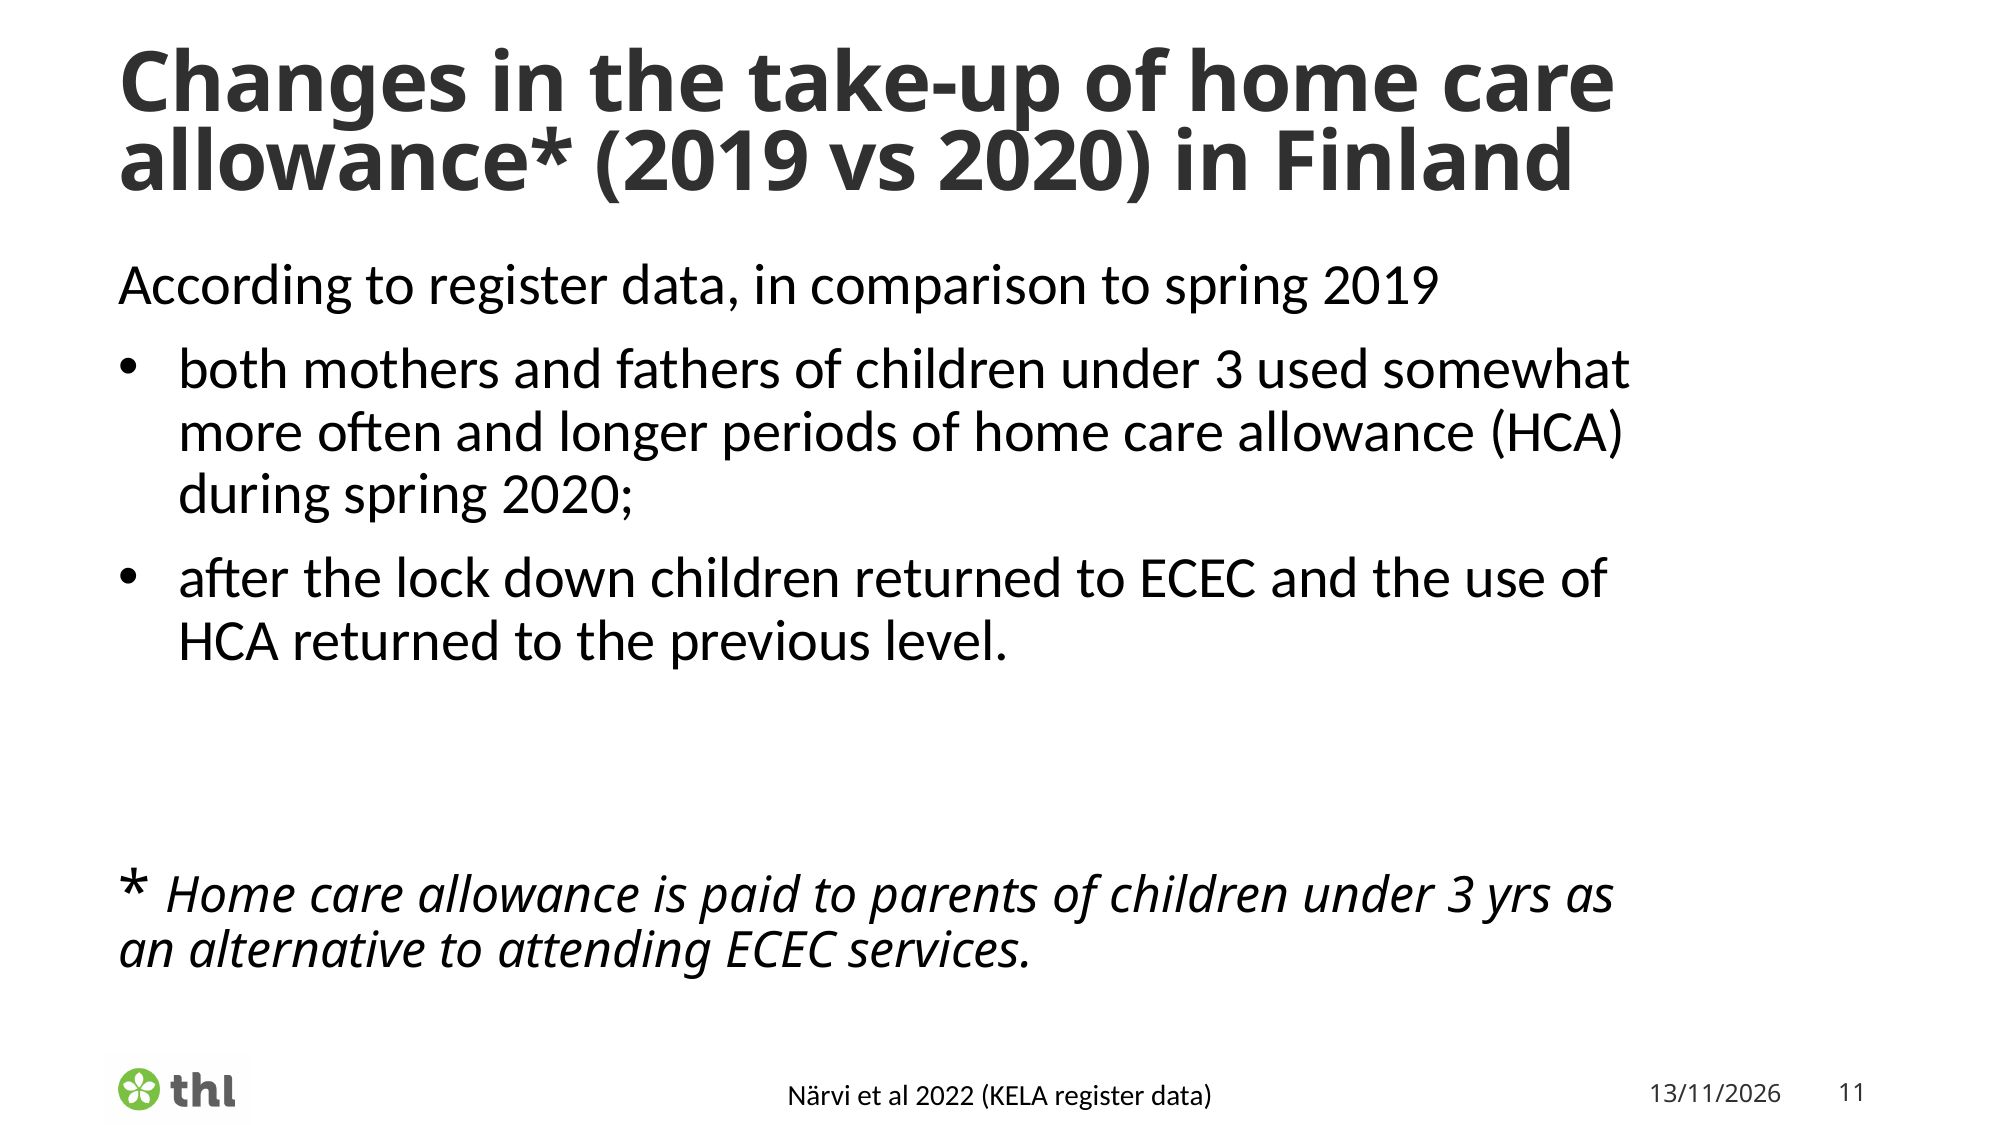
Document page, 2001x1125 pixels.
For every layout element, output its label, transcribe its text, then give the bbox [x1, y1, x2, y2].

picture [104, 1053, 250, 1125]
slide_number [1619, 1063, 1797, 1125]
slide_number 11 [1797, 1063, 1882, 1124]
title Changes in the take-up of home care allowance* (2019 vs 2020) in Finland [118, 29, 1883, 225]
list According to register data, in comparison to spring 2019 both mothers and fathers of children under 3 used somewhat more often and longer periods of home care allowance (HCA) during spring 2020; after the lock down children returned to ECEC and the use of HCA returned to the previous level. * Home care allowance is paid to parents of children under 3 yrs as an alternative to attending ECEC services. [118, 242, 1642, 1010]
footer Närvi et al 2022 (KELA register data) [429, 1063, 1571, 1124]
